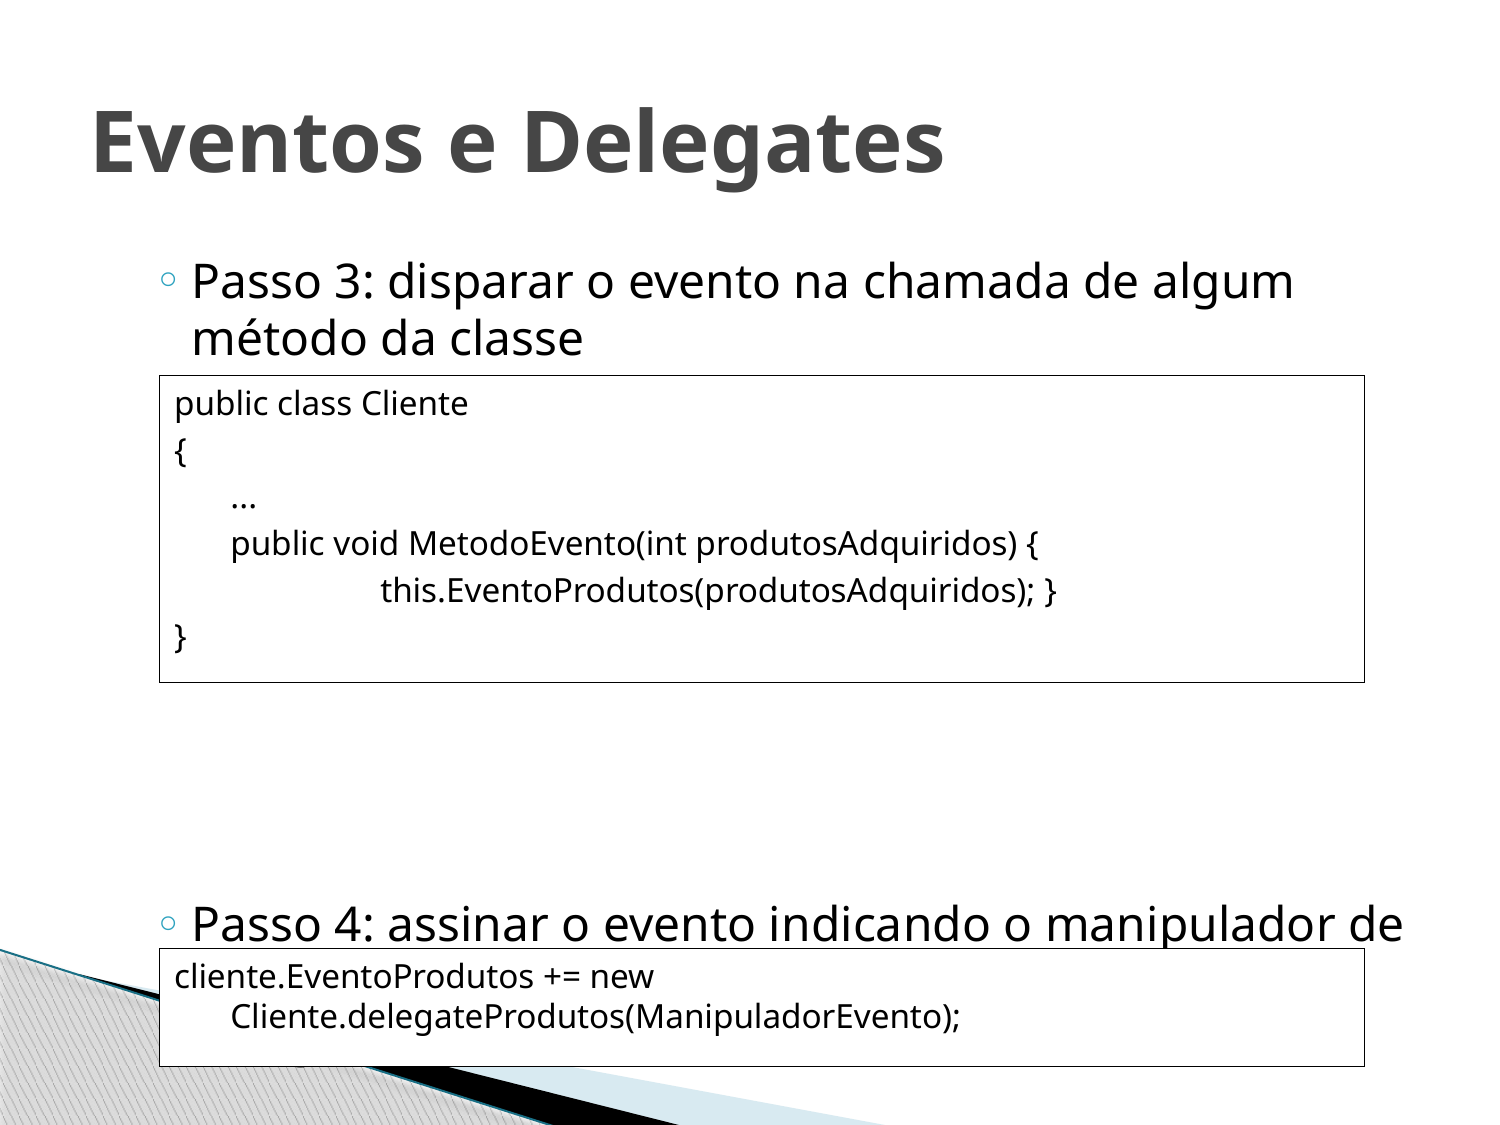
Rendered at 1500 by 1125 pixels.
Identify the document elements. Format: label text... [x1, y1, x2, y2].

title Eventos e Delegates [75, 45, 1425, 233]
list Passo 3: disparar o evento na chamada de algum método da classe Passo 4: assinar o evento indicando o manipulador de eventos do mesmo através de uma instância de delegate [75, 243, 1425, 986]
text_box cliente.EventoProdutos += new Cliente.delegateProdutos(ManipuladorEvento); [159, 948, 1365, 1067]
text_box public class Cliente { ... public void MetodoEvento(int produtosAdquiridos) { this.EventoProdutos(produtosAdquiridos); } } [159, 375, 1365, 682]
